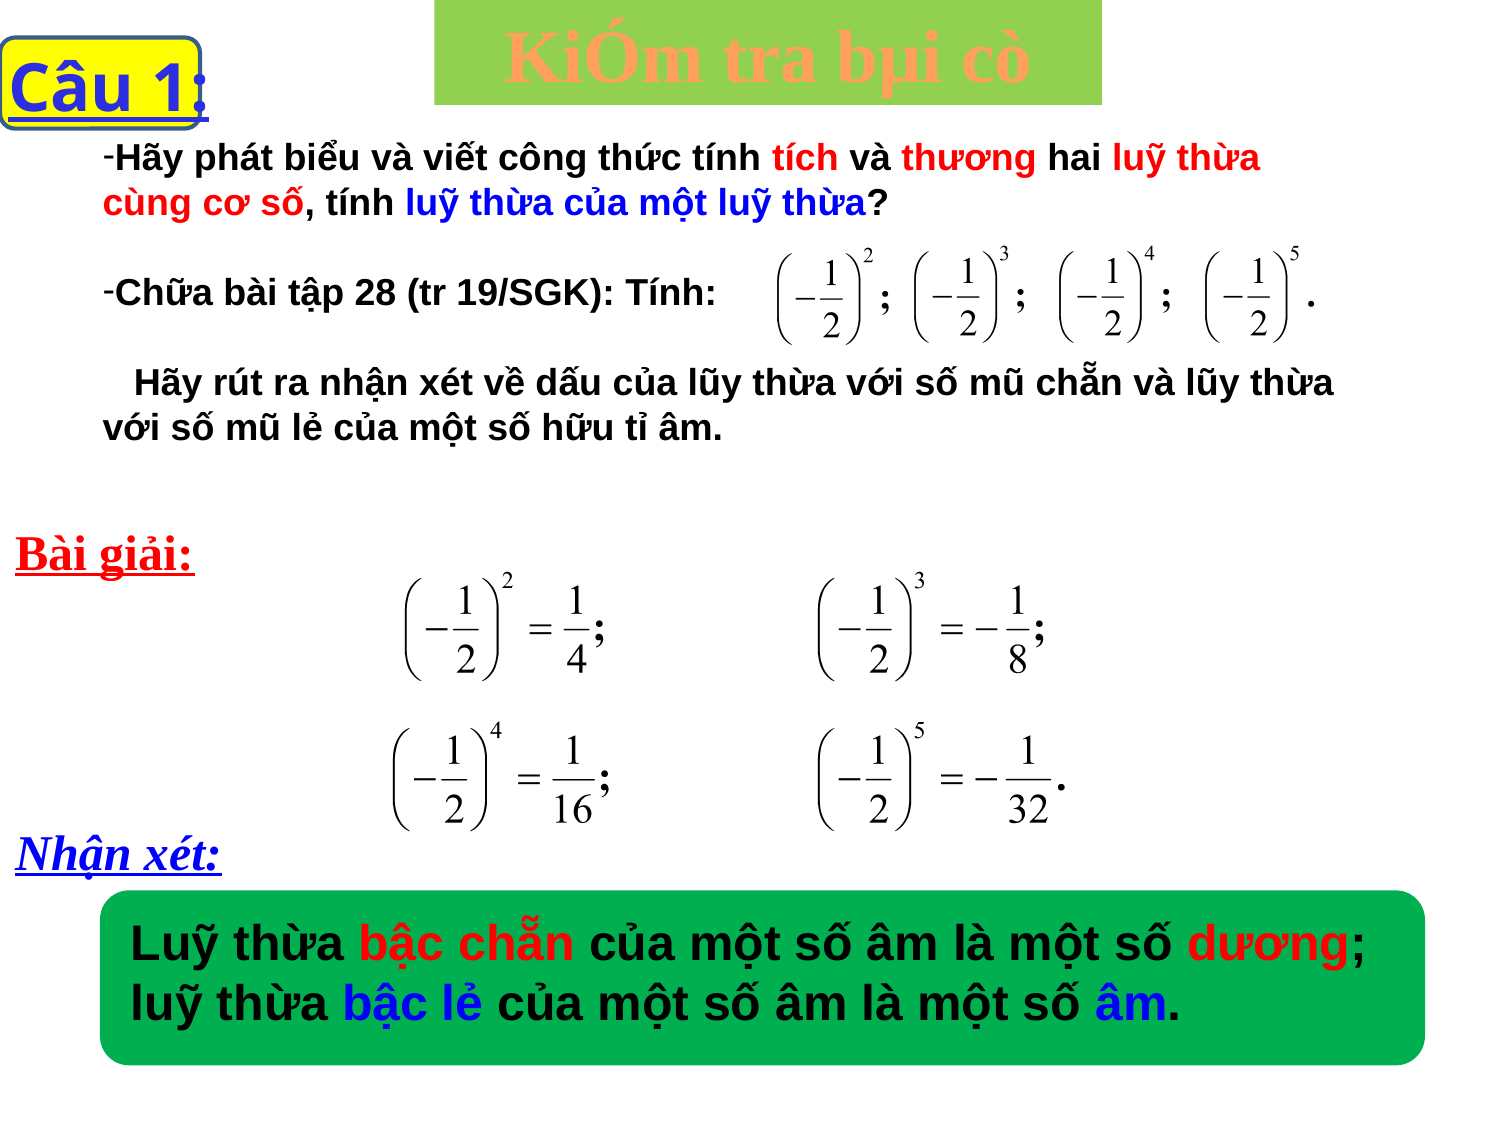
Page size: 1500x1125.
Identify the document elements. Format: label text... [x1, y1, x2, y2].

picture [812, 562, 1051, 688]
picture [772, 239, 895, 351]
text_box Bài giải: [0, 512, 225, 588]
text_box Hãy phát biểu và viết công thức tính tích và thương hai luỹ thừa cùng cơ số, tính luỹ thừa của một luỹ thừa? Chữa bài tập 28 (tr 19/SGK): Tính: Hãy rút ra nhận xét về dấu của lũy thừa với số mũ chẵn và lũy thừa với số mũ lẻ của một số hữu tỉ âm. [87, 124, 1350, 455]
picture [812, 712, 1071, 838]
picture [387, 712, 617, 838]
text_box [99, 890, 1426, 1066]
text_box Nhận xét: [0, 812, 288, 888]
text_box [0, 37, 256, 134]
text_box KiÓm tra bµi cò [434, 1, 1103, 105]
picture [1199, 237, 1319, 349]
picture [399, 562, 610, 688]
picture [1054, 237, 1177, 349]
picture [909, 237, 1029, 349]
